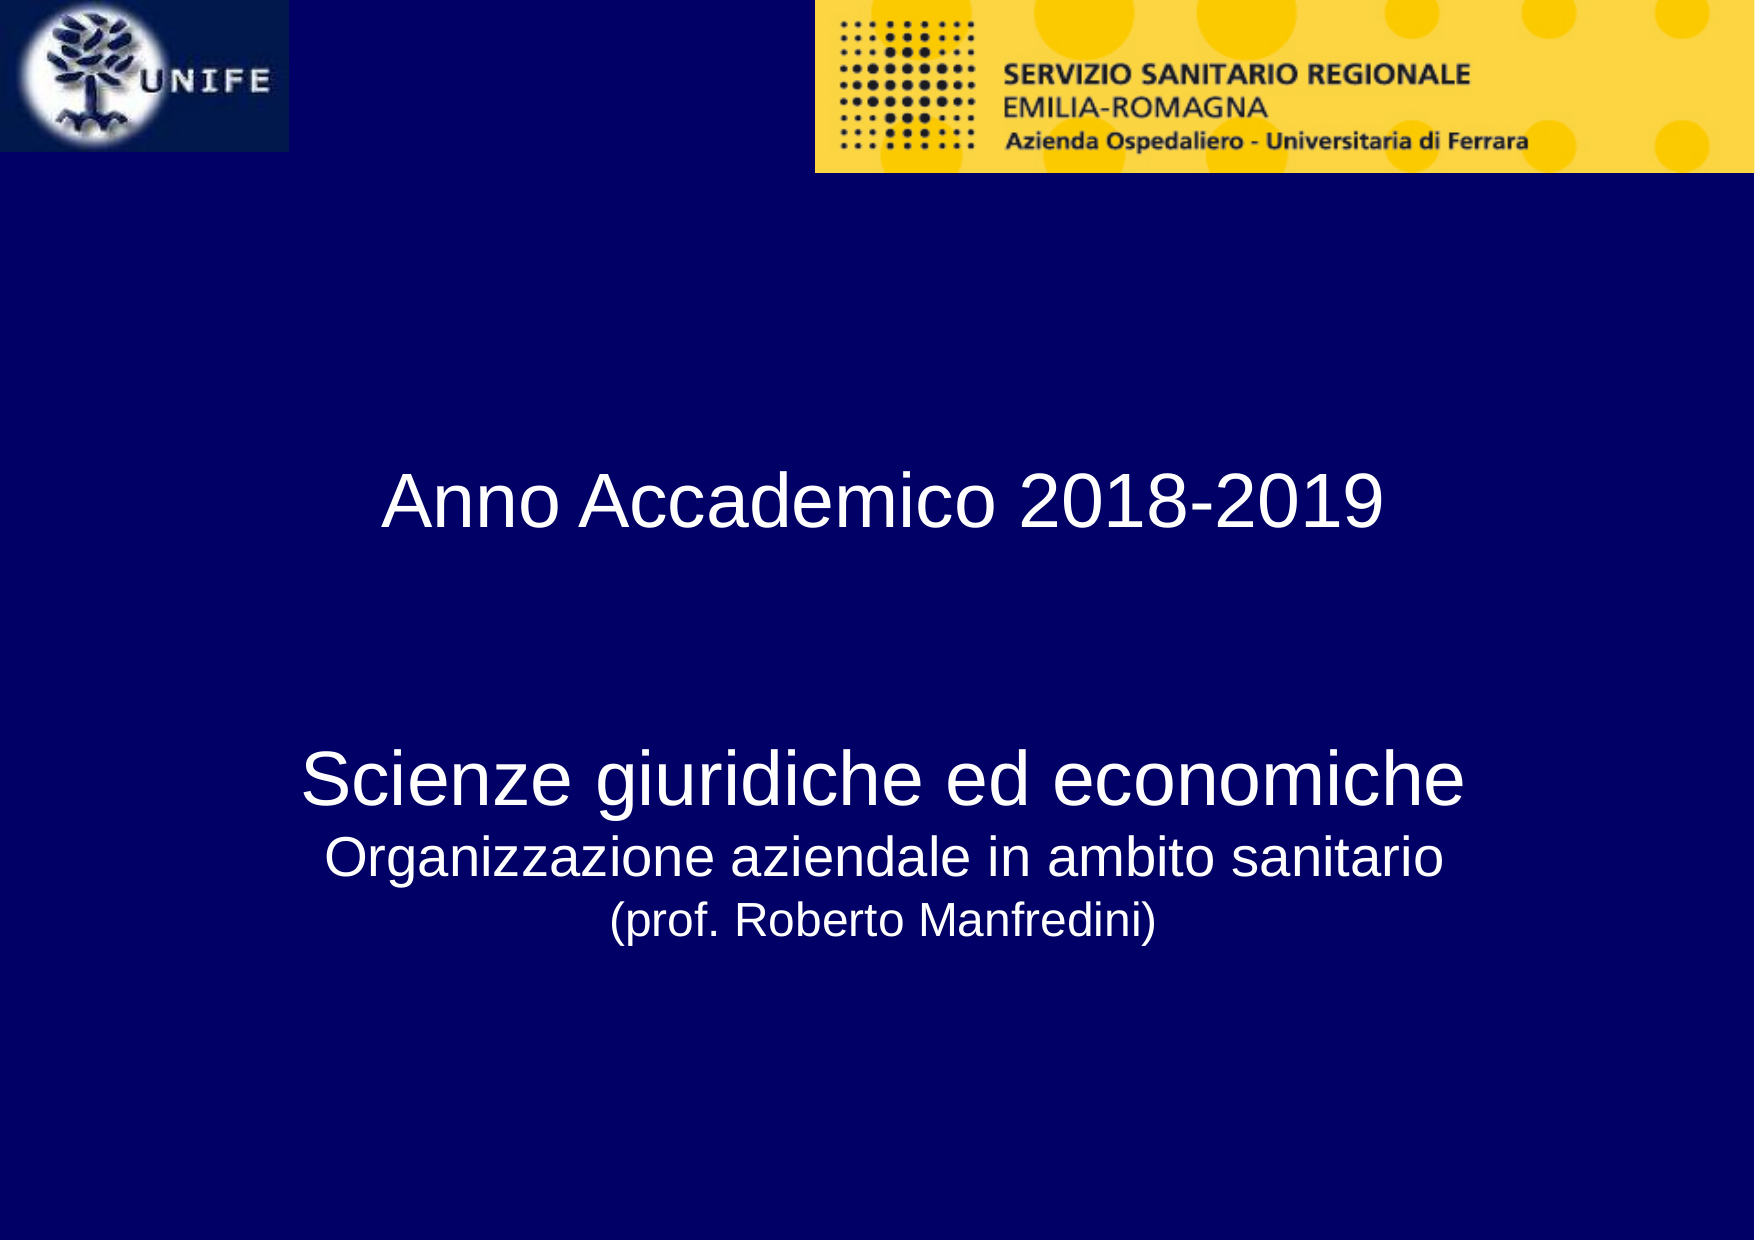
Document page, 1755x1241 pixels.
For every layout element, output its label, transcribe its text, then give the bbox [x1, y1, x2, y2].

title Anno Accademico 2018-2019 Scienze giuridiche ed economiche Organizzazione aziendale in ambito sanitario (prof. Roberto Manfredini) [48, 333, 1720, 1063]
picture [814, 0, 1755, 173]
picture [0, 0, 289, 152]
